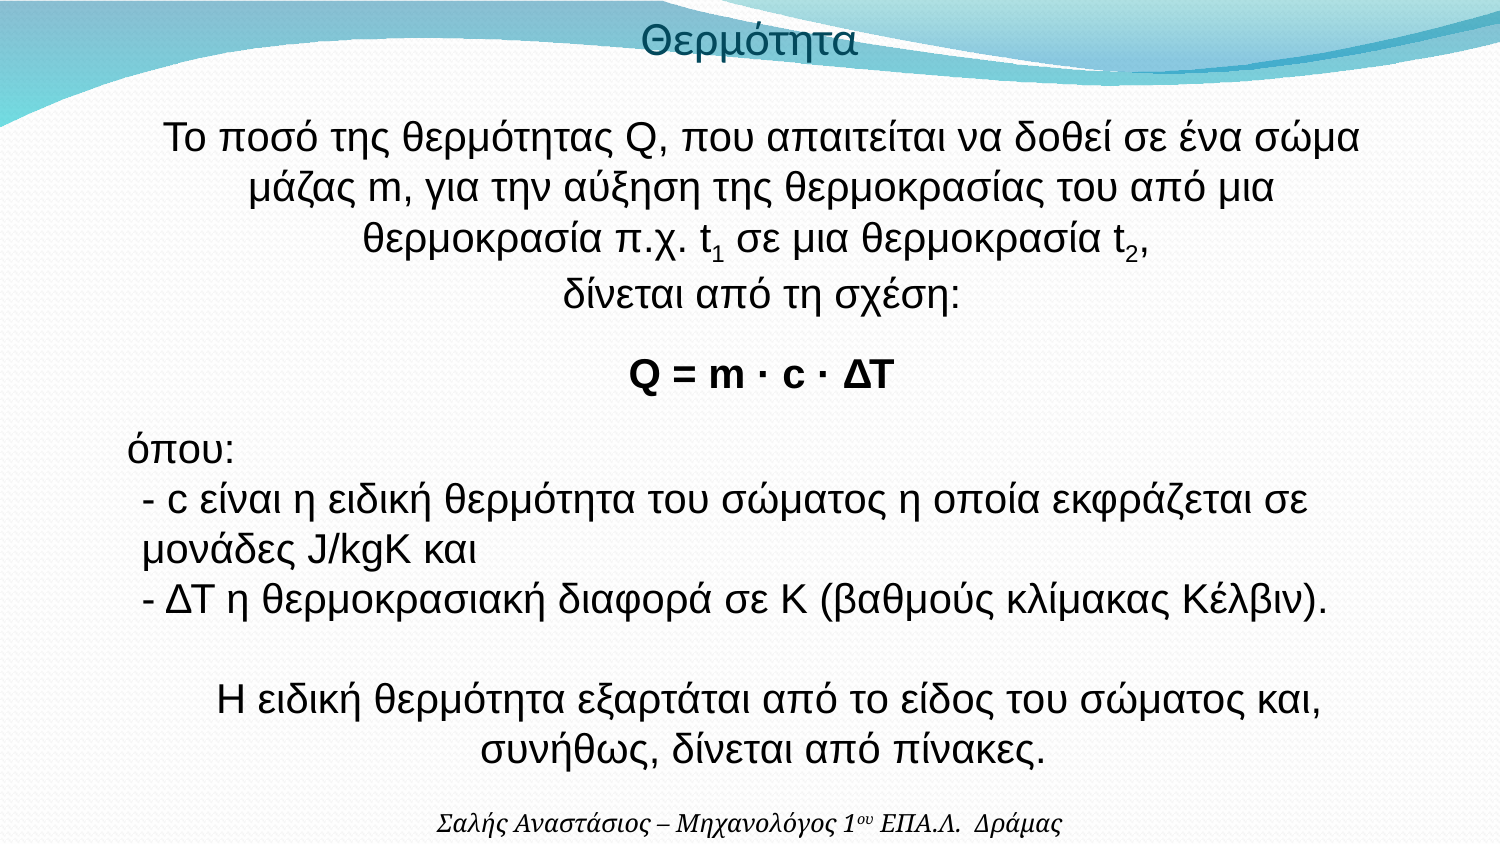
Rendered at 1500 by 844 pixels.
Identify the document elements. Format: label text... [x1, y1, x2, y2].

picture [0, 0, 1500, 844]
text_box Το ποσό της θερμότητας Q, που απαιτείται να δοθεί σε ένα σώμα μάζας m, για την αύξηση της θερμοκρασίας του από μια θερμοκρασία π.χ. t1 σε μια θερμοκρασία t2, δίνεται από τη σχέση: Q = m · c · ΔΤ όπου: - c είναι η ειδική θερμότητα του σώματος η οποία εκφράζεται σε μονάδες J/kgK και - ΔΤ η θερμοκρασιακή διαφορά σε Κ (βαθμούς κλίμακας Κέλβιν). Η ειδική θερμότητα εξαρτάται από το είδος του σώματος και, συνήθως, δίνεται από πίνακες. [112, 102, 1412, 780]
text_box Θερμότητα [29, 0, 1471, 73]
